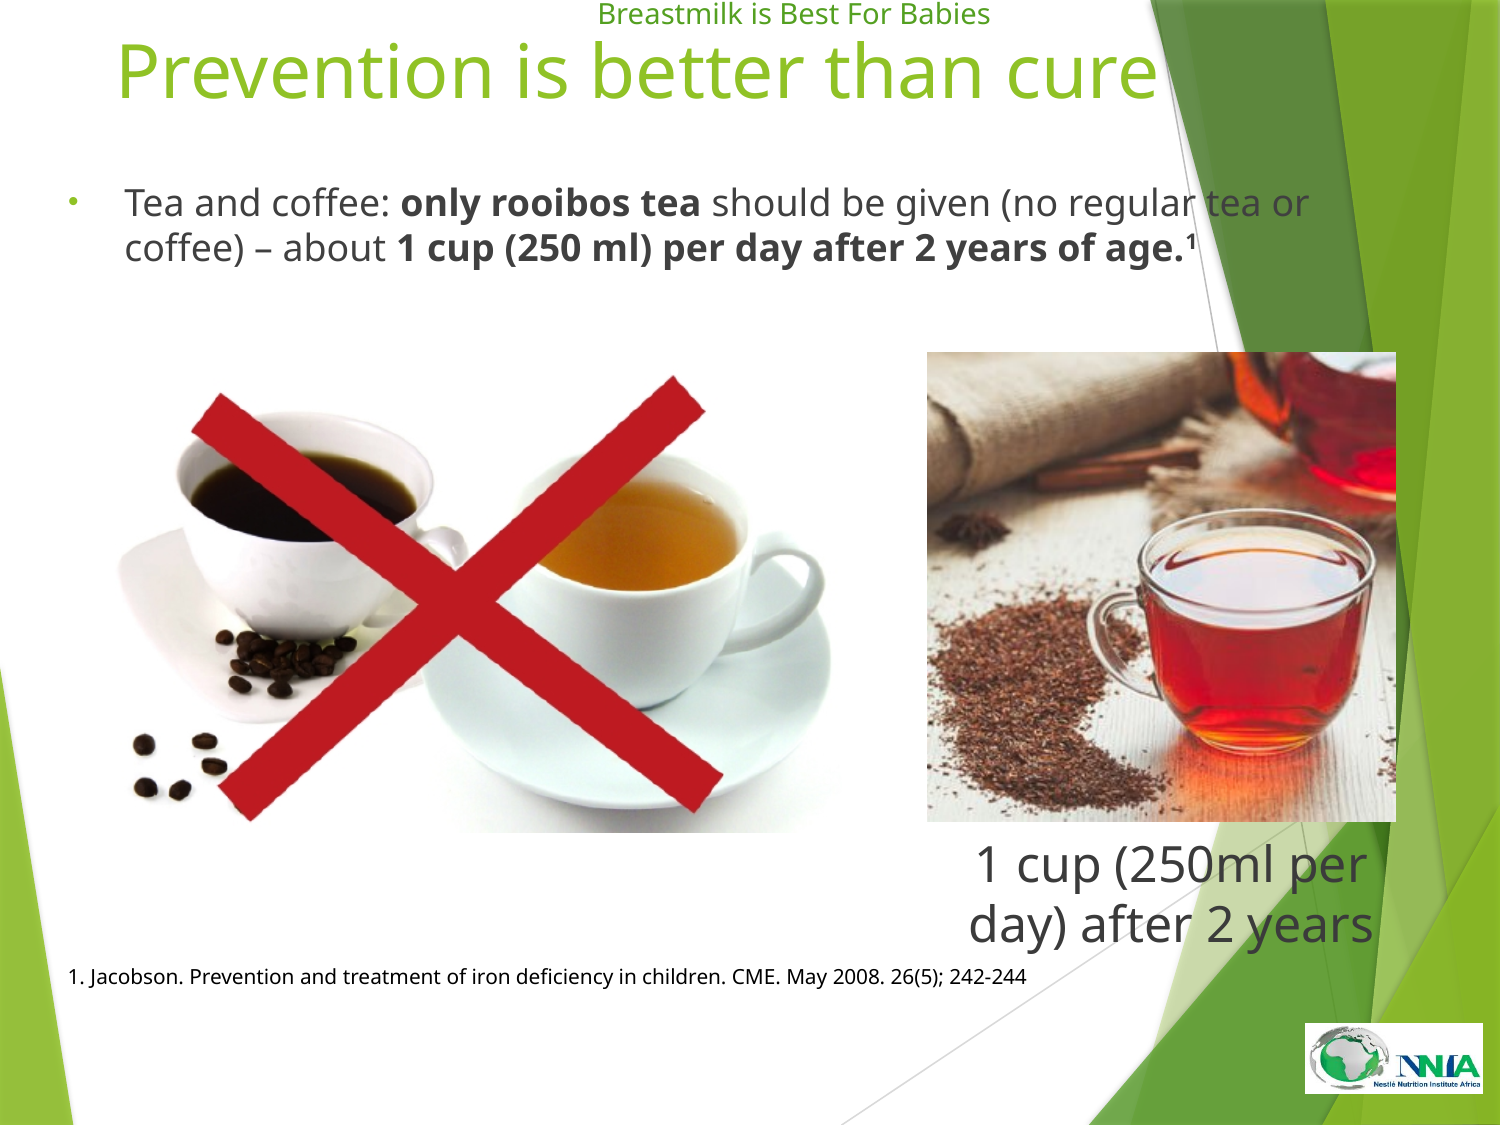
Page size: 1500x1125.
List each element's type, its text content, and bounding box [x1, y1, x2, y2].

picture [926, 352, 1397, 823]
picture [62, 361, 843, 833]
text_box 1 cup (250ml per day) after 2 years [947, 831, 1396, 961]
list Tea and coffee: only rooibos tea should be given (no regular tea or coffee) – about 1 cup (250 ml) per day after 2 years of age.1 [53, 171, 1420, 916]
text_box 1. Jacobson. Prevention and treatment of iron deficiency in children. CME. May 2008. 26(5); 242-244 [53, 956, 1241, 997]
picture [1305, 1023, 1483, 1094]
title Prevention is better than cure [100, 16, 1241, 171]
